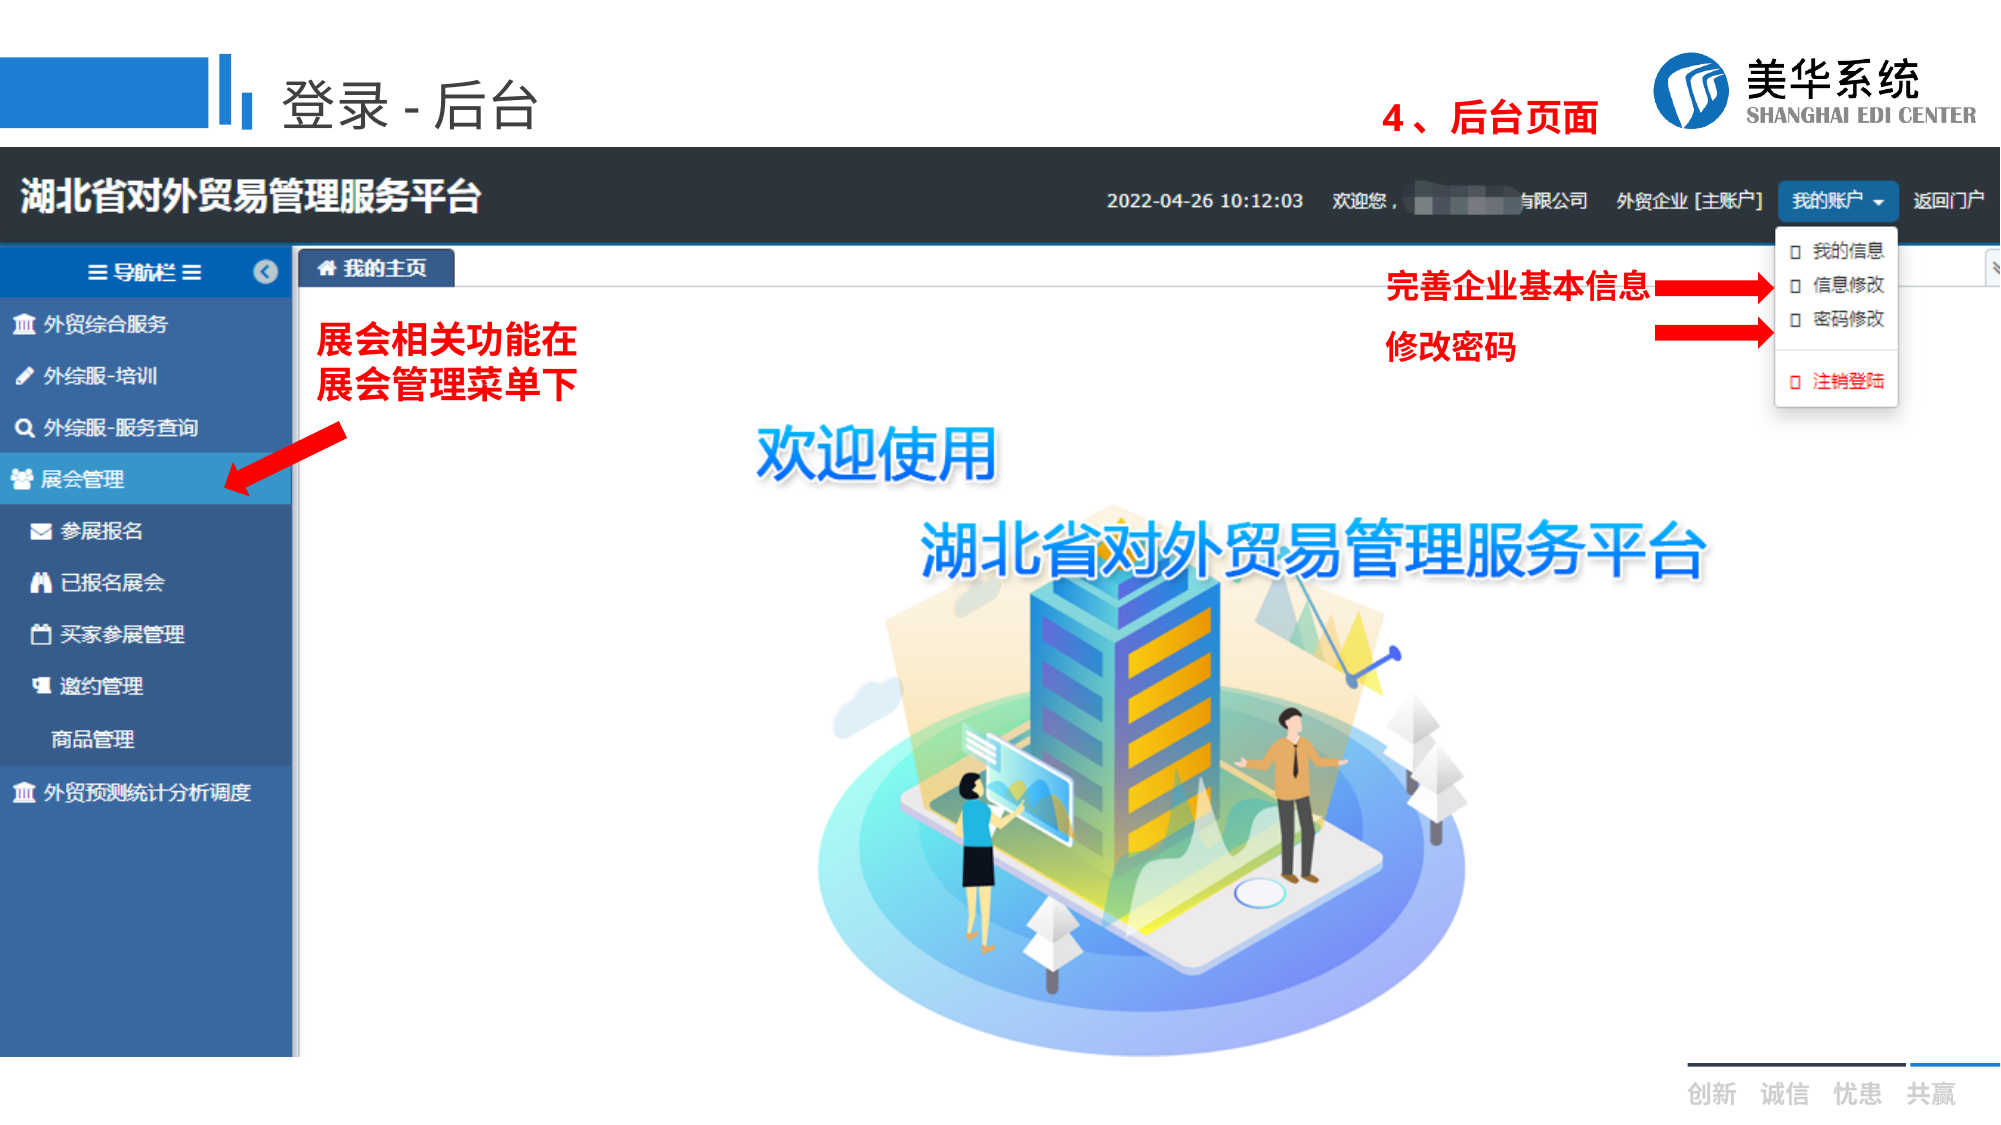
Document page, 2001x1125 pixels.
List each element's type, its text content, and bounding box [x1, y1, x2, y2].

text_box 4、后台页面 [1367, 86, 1615, 147]
picture [0, 147, 2000, 1057]
picture [1653, 52, 1976, 129]
text_box 登录-后台 [267, 44, 1492, 144]
